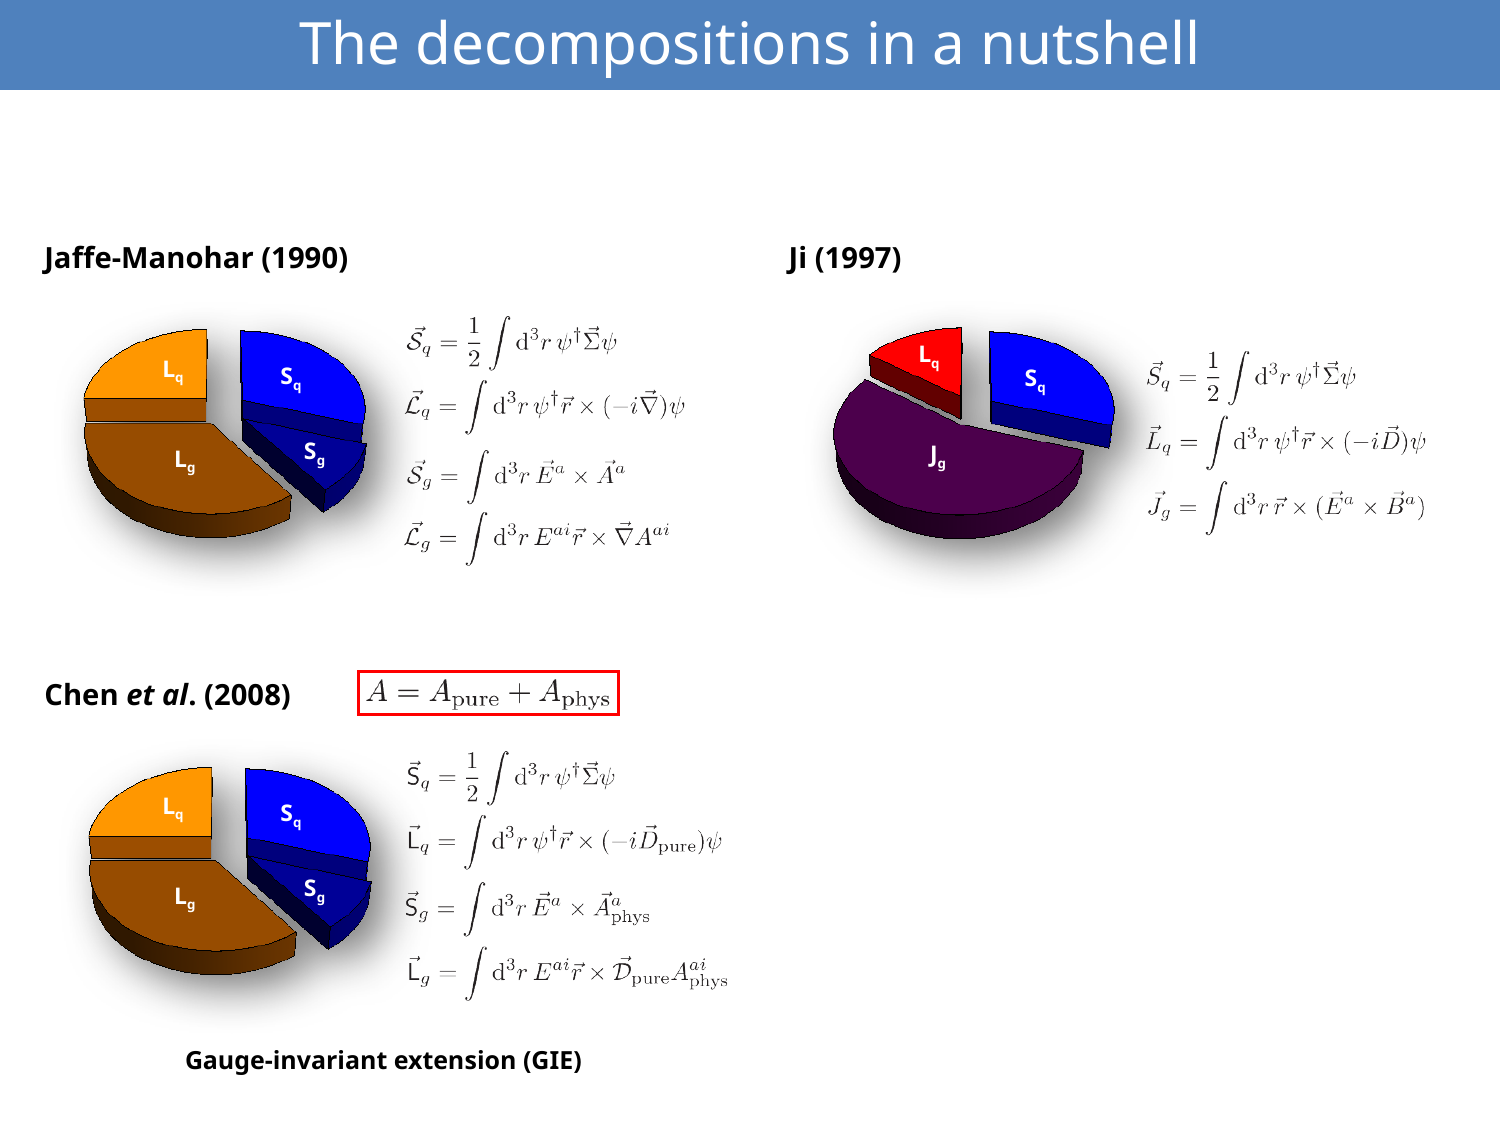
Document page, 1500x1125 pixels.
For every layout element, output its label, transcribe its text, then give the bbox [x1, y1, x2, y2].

picture [398, 749, 727, 875]
text_box The decompositions in a nutshell [0, 0, 1500, 83]
picture [57, 762, 733, 1007]
picture [359, 672, 618, 714]
picture [396, 444, 629, 505]
picture [802, 326, 1141, 540]
text_box [0, 83, 1500, 92]
picture [396, 507, 674, 573]
picture [401, 314, 688, 440]
text_box Jaffe-Manohar (1990) [29, 232, 455, 279]
text_box Gauge-invariant extension (GIE) [159, 1036, 609, 1082]
picture [1142, 348, 1429, 540]
text_box Ji (1997) [773, 231, 963, 279]
picture [52, 325, 391, 540]
text_box Chen et al. (2008) [29, 668, 372, 716]
